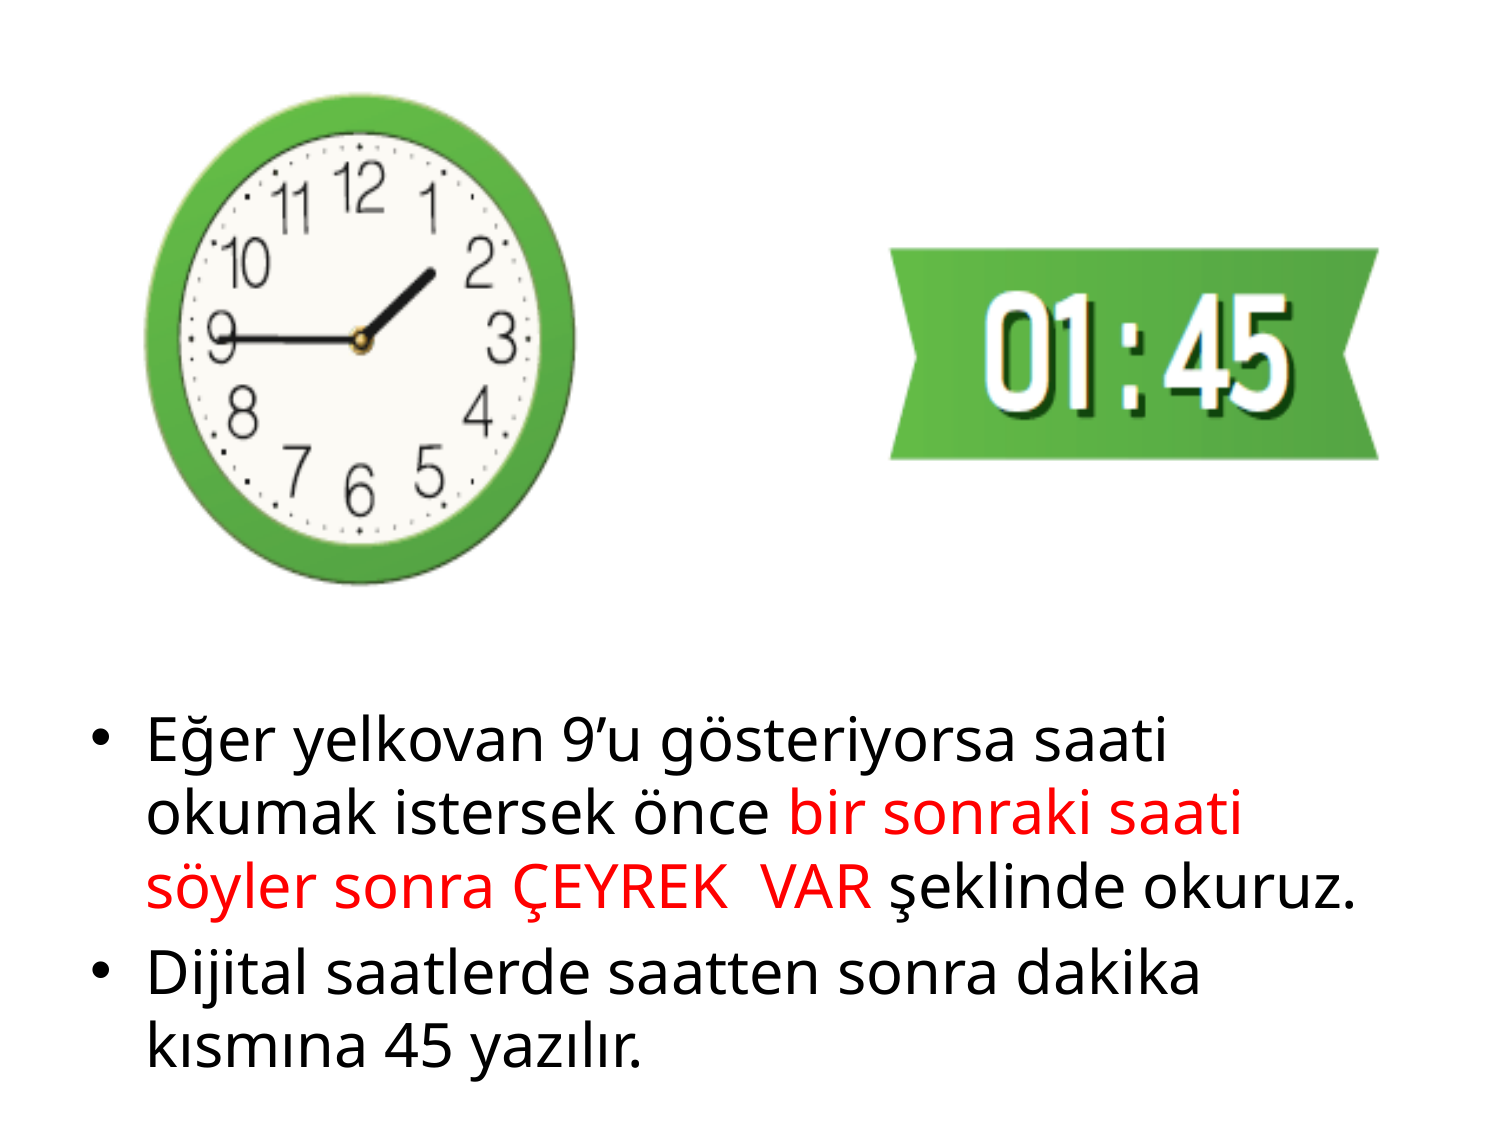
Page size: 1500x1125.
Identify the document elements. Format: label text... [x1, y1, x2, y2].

list Eğer yelkovan 9’u gösteriyorsa saati okumak istersek önce bir sonraki saati söyler sonra ÇEYREK VAR şeklinde okuruz. Dijital saatlerde saatten sonra dakika kısmına 45 yazılır. [75, 692, 1425, 1094]
picture [76, 66, 1424, 599]
